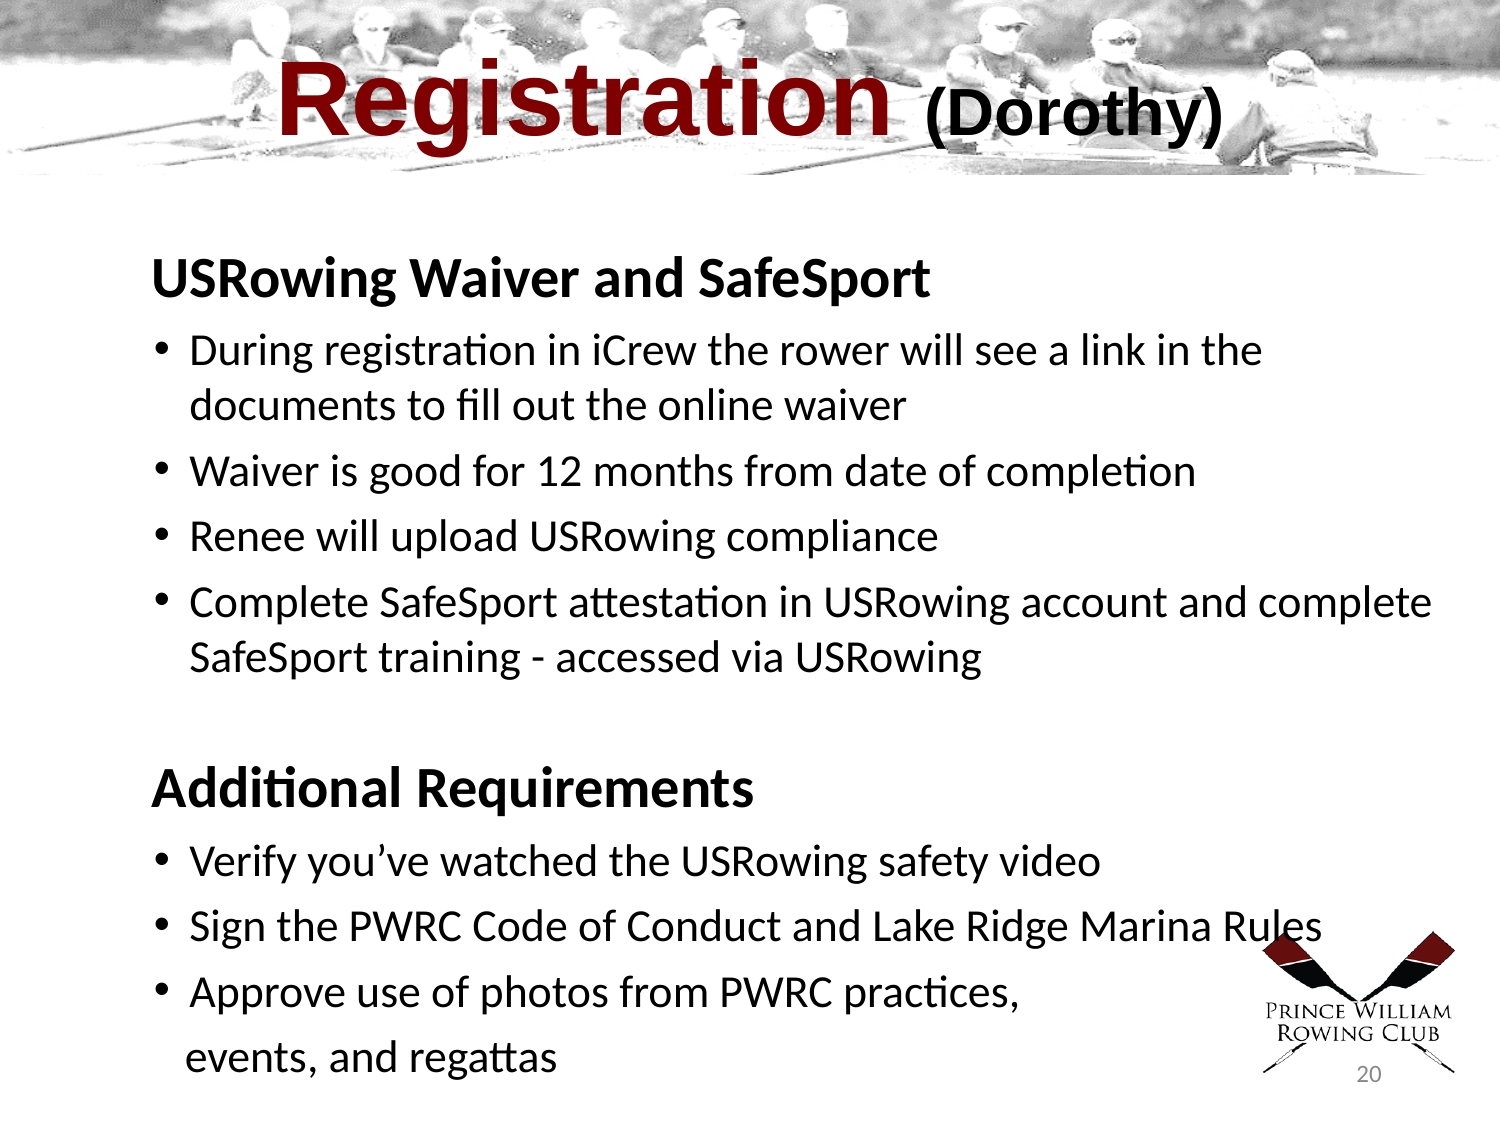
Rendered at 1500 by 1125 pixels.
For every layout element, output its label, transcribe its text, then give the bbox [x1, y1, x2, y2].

title Registration (Dorothy) [0, 0, 1500, 202]
slide_number 20 [1059, 1069, 1397, 1103]
list USRowing Waiver and SafeSport During registration in iCrew the rower will see a link in the documents to fill out the online waiver Waiver is good for 12 months from date of completion Renee will upload USRowing compliance Complete SafeSport attestation in USRowing account and complete SafeSport training - accessed via USRowing Additional Requirements Verify you’ve watched the USRowing safety video Sign the PWRC Code of Conduct and Lake Ridge Marina Rules Approve use of photos from PWRC practices, events, and regattas [61, 239, 1484, 1069]
picture [1397, 1069, 1455, 1073]
